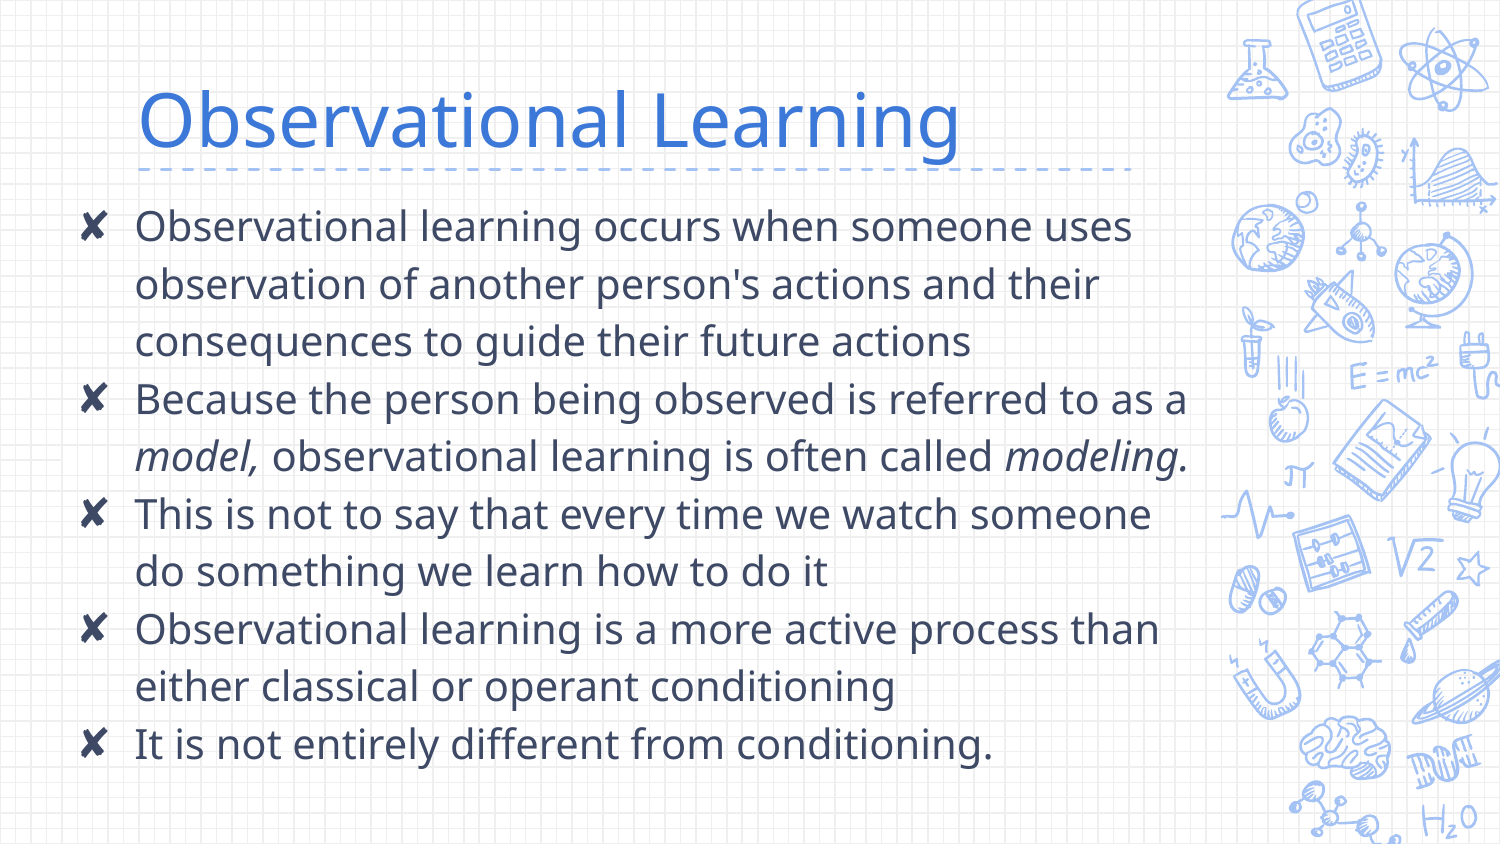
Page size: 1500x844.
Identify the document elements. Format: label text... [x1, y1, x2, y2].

title Observational Learning [122, 36, 1130, 177]
list Observational learning occurs when someone uses observation of another person's actions and their consequences to guide their future actions Because the person being observed is referred to as a model, observational learning is often called modeling. This is not to say that every time we watch someone do something we learn how to do it Observational learning is a more active process than either classical or operant conditioning It is not entirely different from conditioning. [44, 177, 1227, 807]
